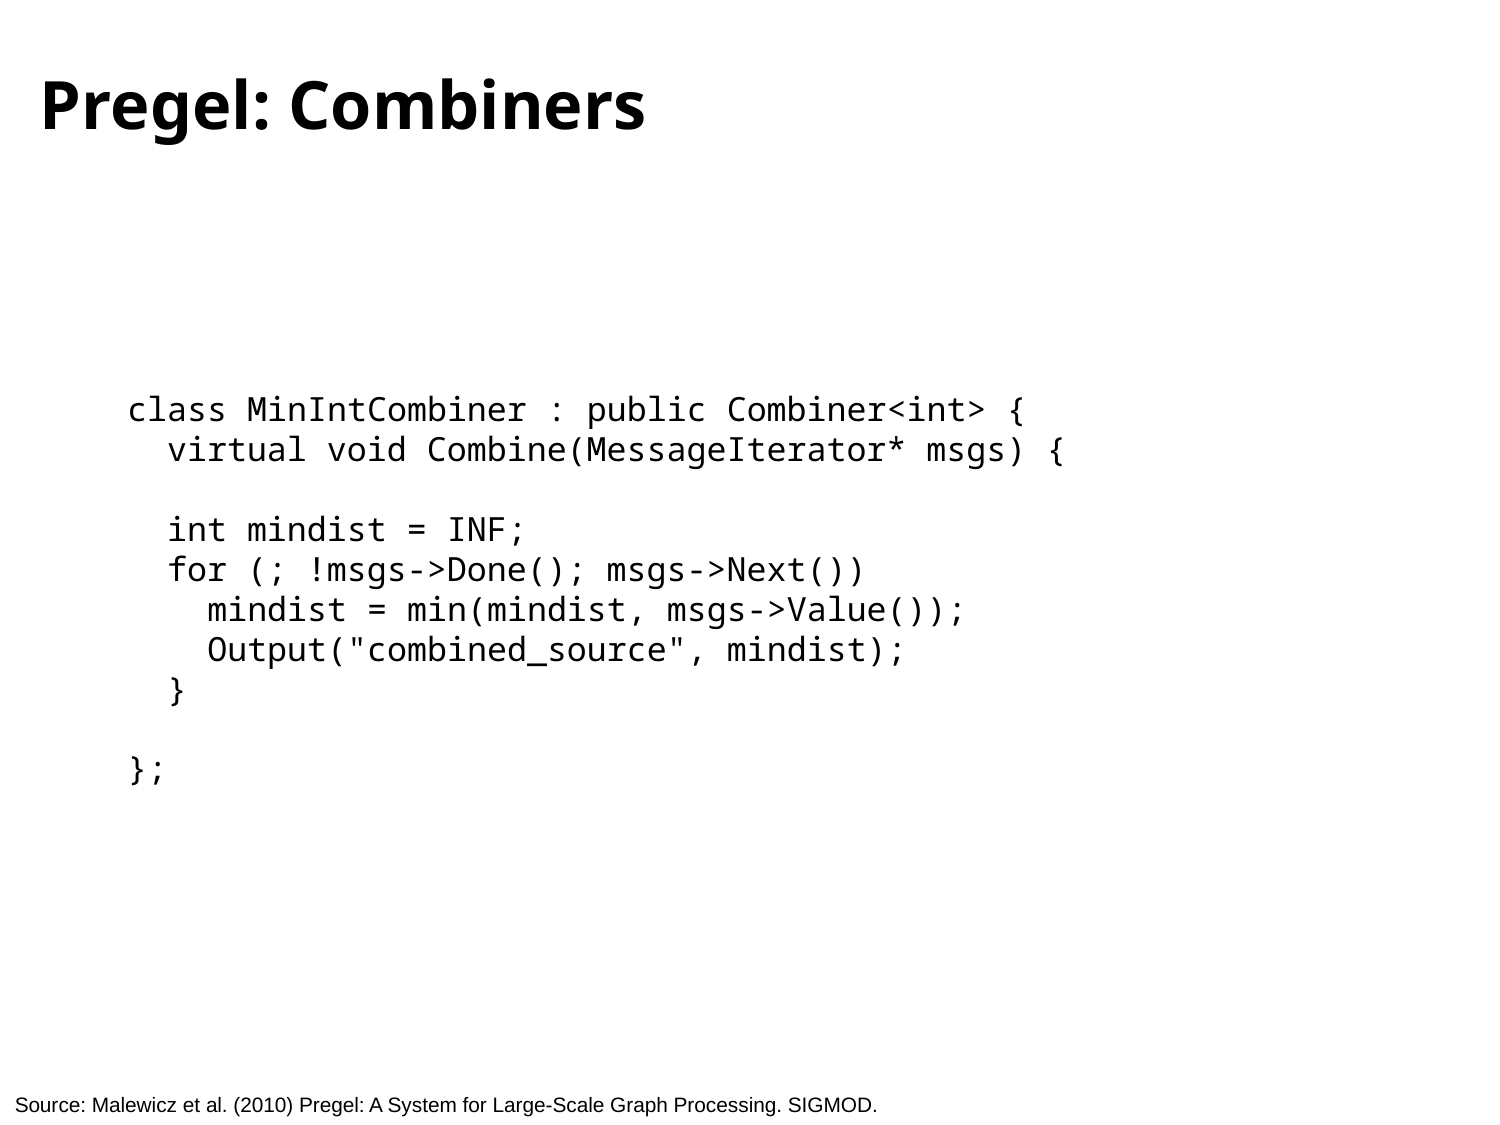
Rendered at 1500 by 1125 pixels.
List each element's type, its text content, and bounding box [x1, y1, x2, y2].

text_box class MinIntCombiner : public Combiner<int> { virtual void Combine(MessageIterator* msgs) { int mindist = INF; for (; !msgs->Done(); msgs->Next()) mindist = min(mindist, msgs->Value()); Output("combined_source", mindist); } }; [112, 380, 1388, 795]
text_box Source: Malewicz et al. (2010) Pregel: A System for Large-Scale Graph Processing. SIGMOD. [0, 1084, 1388, 1125]
title Pregel: Combiners [24, 18, 1451, 188]
